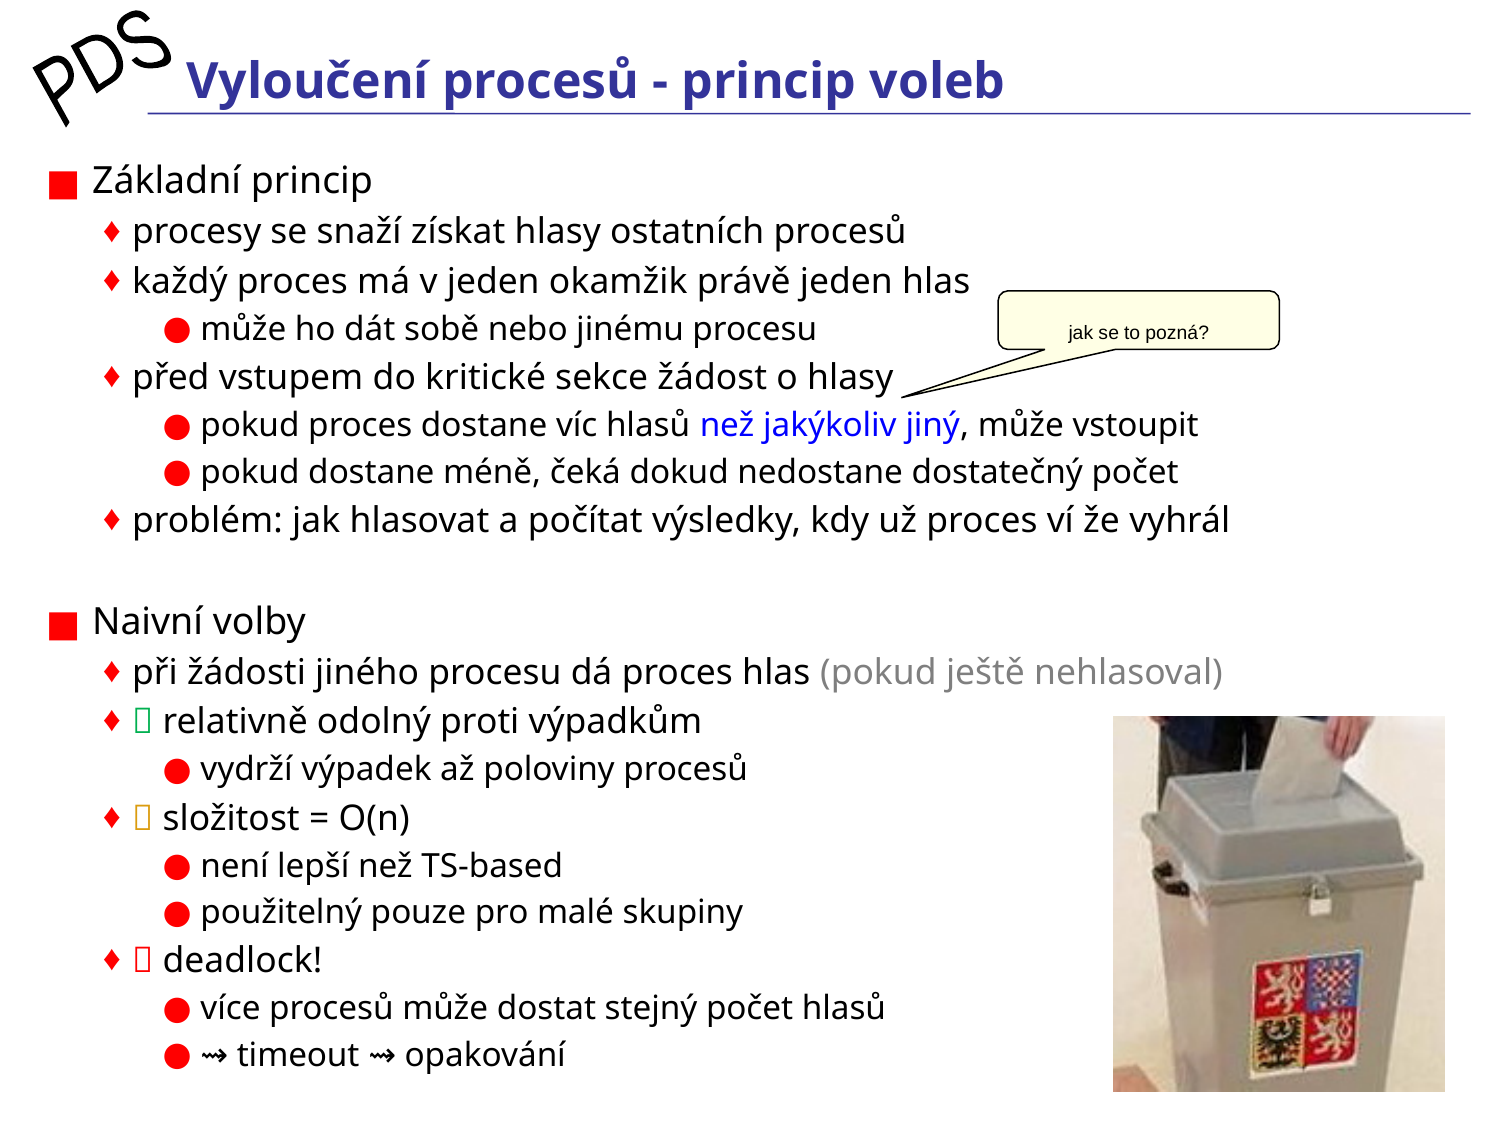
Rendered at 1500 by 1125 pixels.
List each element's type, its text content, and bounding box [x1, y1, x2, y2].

text_box jak se to pozná? [901, 290, 1280, 398]
picture [1113, 715, 1446, 1092]
title Vyloučení procesů - princip voleb [171, 31, 1471, 126]
list Základní princip procesy se snaží získat hlasy ostatních procesů každý proces má v jeden okamžik právě jeden hlas může ho dát sobě nebo jinému procesu před vstupem do kritické sekce žádost o hlasy pokud proces dostane víc hlasů než jakýkoliv jiný, může vstoupit pokud dostane méně, čeká dokud nedostane dostatečný počet problém: jak hlasovat a počítat výsledky, kdy už proces ví že vyhrál Naivní volby při žádosti jiného procesu dá proces hlas (pokud ještě nehlasoval)  relativně odolný proti výpadkům vydrží výpadek až poloviny procesů  složitost = O(n) není lepší než TS-based použitelný pouze pro malé skupiny  deadlock! více procesů může dostat stejný počet hlasů ⇝ timeout ⇝ opakování [29, 148, 1471, 1106]
